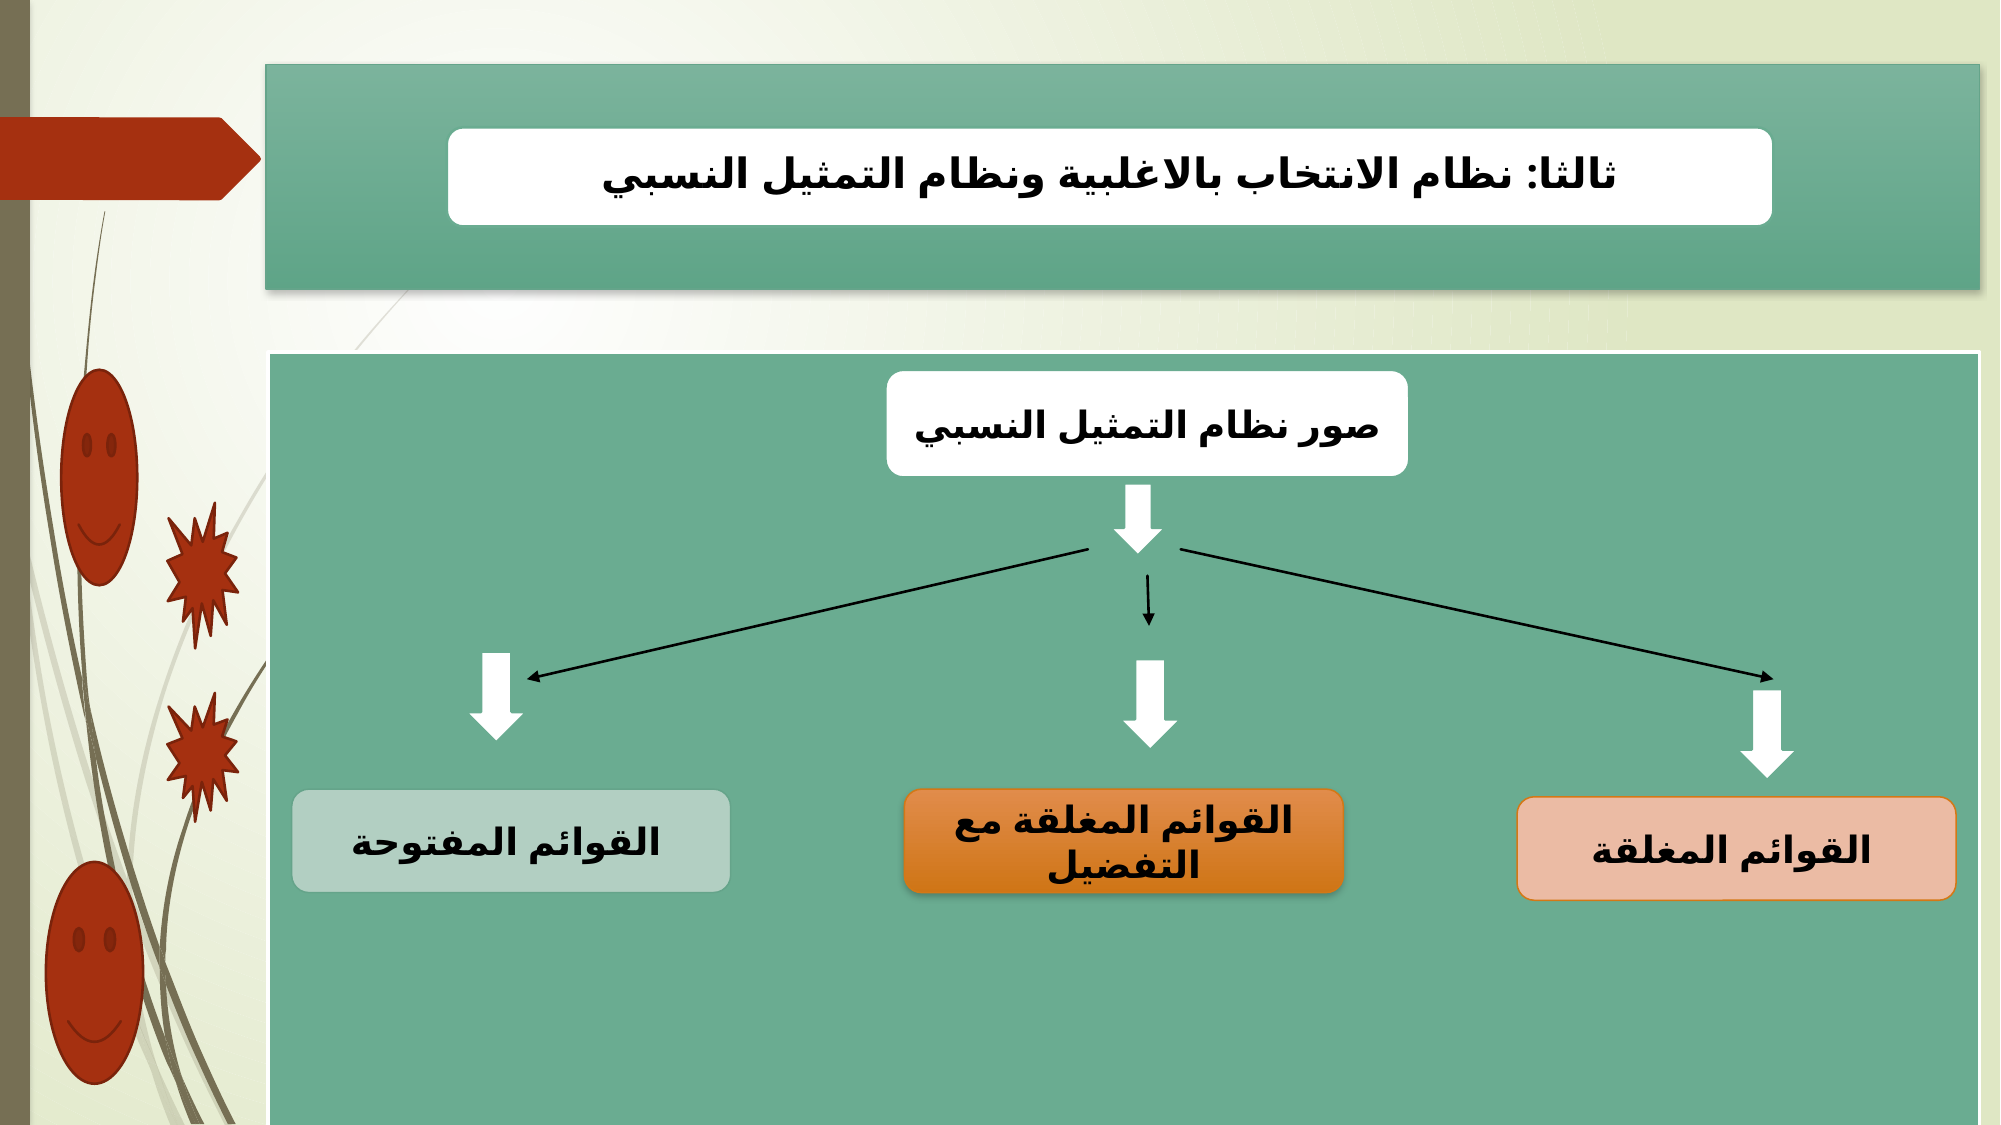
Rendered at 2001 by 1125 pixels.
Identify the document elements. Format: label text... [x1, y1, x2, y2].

text_box صور نظام التمثيل النسبي [884, 368, 1411, 479]
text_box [1180, 548, 1774, 680]
text_box ثالثا: نظام الانتخاب بالاغلبية ونظام التمثيل النسبي [445, 125, 1775, 228]
text_box [59, 368, 139, 587]
list [266, 350, 1981, 1125]
text_box القوائم المغلقة مع التفضيل [903, 788, 1345, 894]
text_box [44, 860, 145, 1086]
title [265, 64, 1980, 290]
text_box [166, 691, 240, 824]
text_box [166, 501, 240, 650]
text_box [1735, 687, 1799, 781]
text_box [1118, 657, 1182, 751]
text_box القوائم المفتوحة [290, 788, 732, 894]
text_box [464, 650, 529, 744]
text_box القوائم المغلقة [1516, 796, 1957, 902]
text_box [526, 548, 1089, 680]
text_box [1109, 481, 1167, 557]
